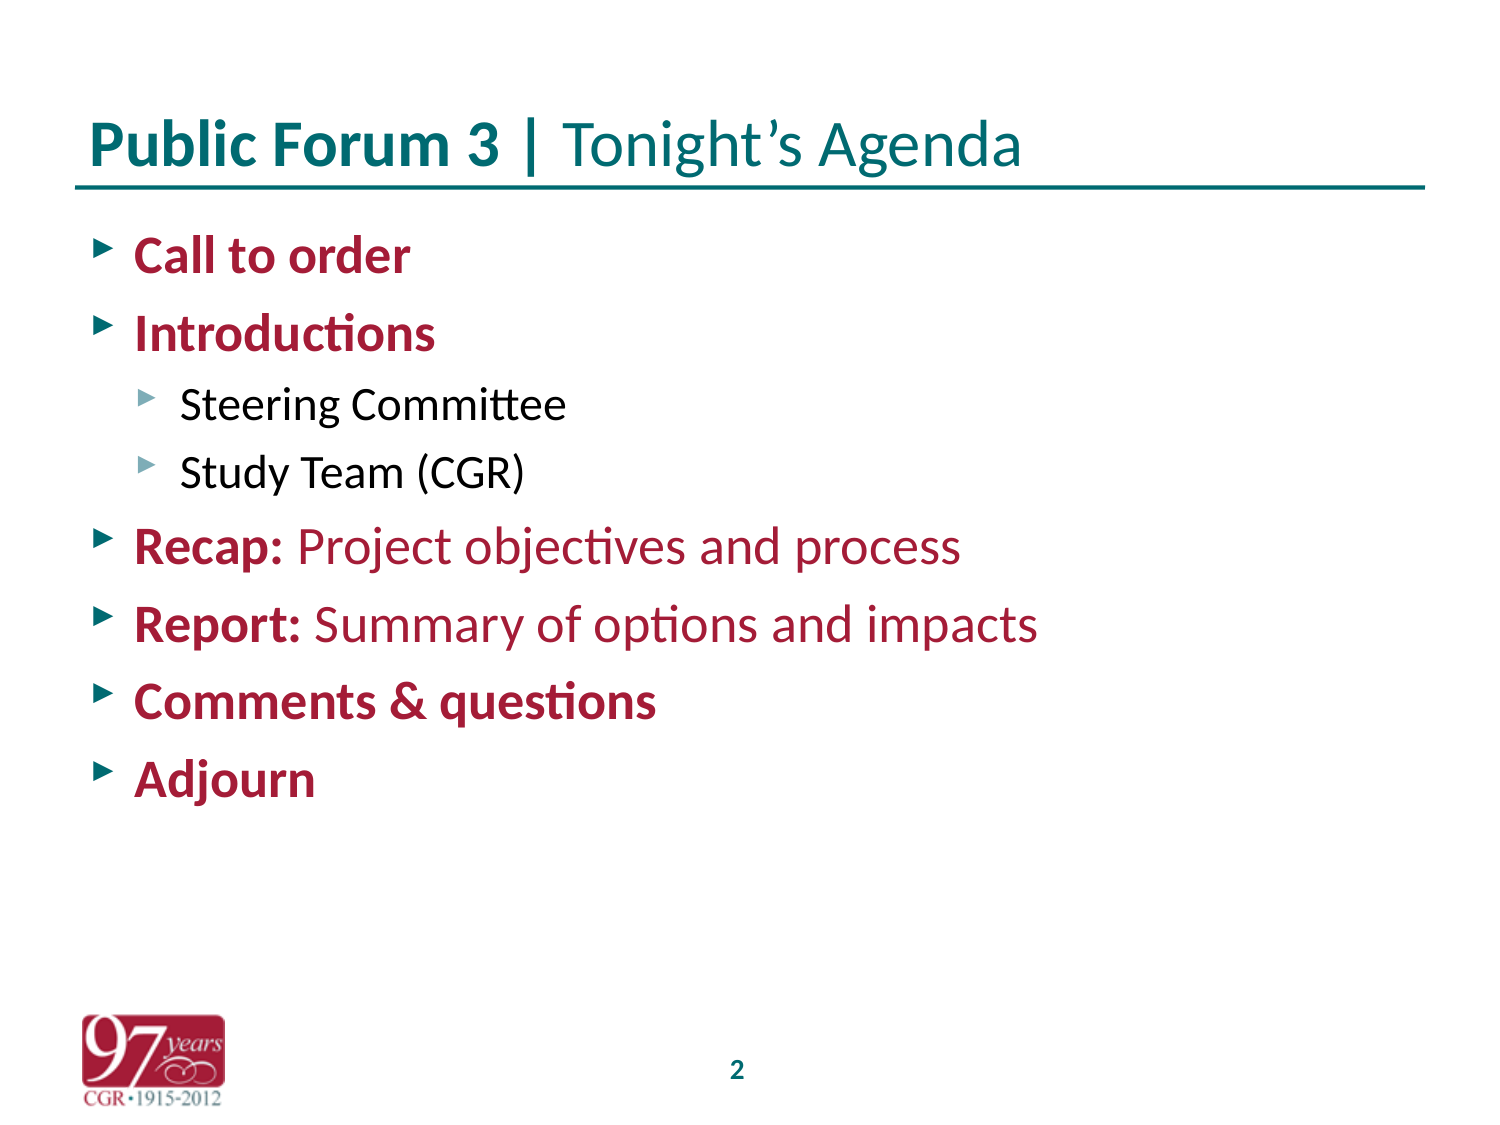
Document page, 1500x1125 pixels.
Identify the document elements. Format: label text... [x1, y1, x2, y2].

list Call to order Introductions Steering Committee Study Team (CGR) Recap: Project objectives and process Report: Summary of options and impacts Comments & questions Adjourn [75, 212, 1425, 1010]
picture [82, 1010, 225, 1121]
slide_number 2 [575, 1042, 900, 1103]
title Public Forum 3 | Tonight’s Agenda [75, 24, 1425, 188]
